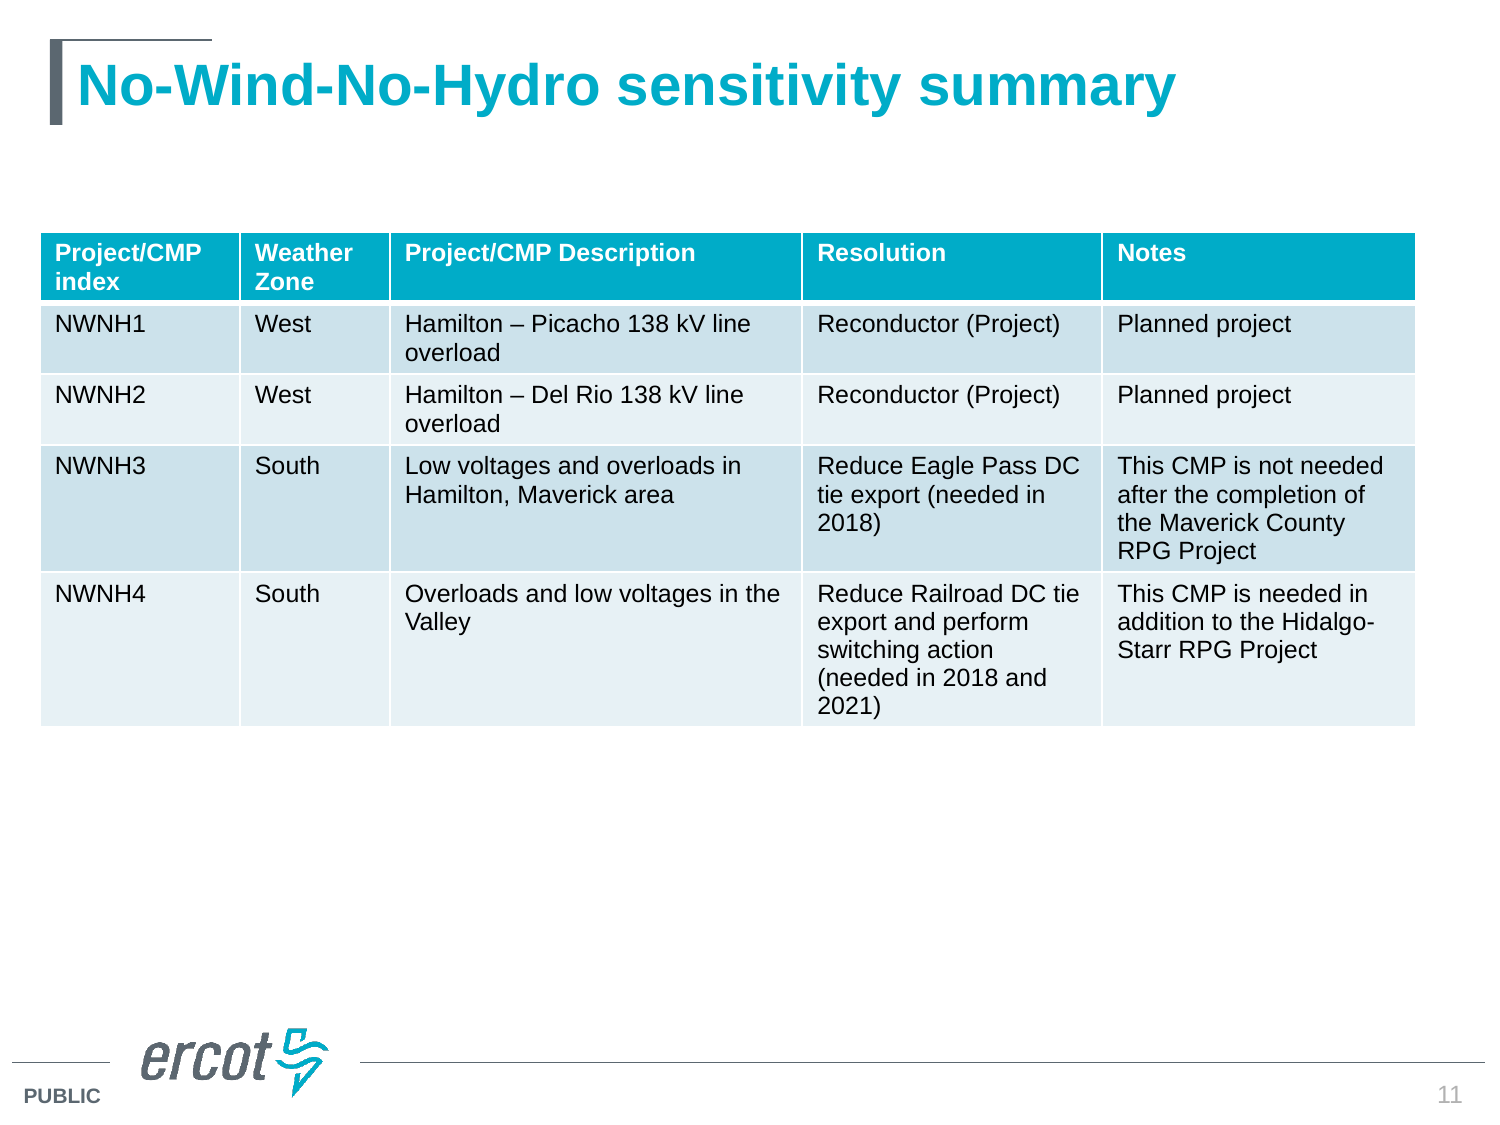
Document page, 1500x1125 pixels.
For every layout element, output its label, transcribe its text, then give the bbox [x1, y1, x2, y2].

table_cell Planned project [1103, 306, 1415, 373]
table_header Resolution [803, 233, 1101, 300]
table_cell NWNH4 [41, 573, 239, 726]
table_cell Reconductor (Project) [803, 375, 1101, 444]
title No-Wind-No-Hydro sensitivity summary [62, 39, 1450, 228]
table_cell Hamilton – Picacho 138 kV line overload [391, 306, 801, 373]
table_header Project/CMP Description [391, 233, 801, 300]
table_cell South [241, 573, 389, 726]
picture [137, 1024, 332, 1100]
table_cell This CMP is not needed after the completion of the Maverick County RPG Project [1103, 446, 1415, 571]
table_header Project/CMP index [41, 233, 239, 300]
table_cell This CMP is needed in addition to the Hidalgo-Starr RPG Project [1103, 573, 1415, 726]
table_cell Planned project [1103, 375, 1415, 444]
table_cell NWNH3 [41, 446, 239, 571]
slide_number 11 [1412, 1076, 1488, 1112]
table_cell Reduce Eagle Pass DC tie export (needed in 2018) [803, 446, 1101, 571]
table_cell Overloads and low voltages in the Valley [391, 573, 801, 726]
table_cell NWNH2 [41, 375, 239, 444]
table_cell Reconductor (Project) [803, 306, 1101, 373]
table_cell Low voltages and overloads in Hamilton, Maverick area [391, 446, 801, 571]
table_cell South [241, 446, 389, 571]
table_header Weather Zone [241, 233, 389, 300]
table_cell Hamilton – Del Rio 138 kV line overload [391, 375, 801, 444]
table_cell NWNH1 [41, 306, 239, 373]
table_cell Reduce Railroad DC tie export and perform switching action (needed in 2018 and 2021) [803, 573, 1101, 726]
table_cell West [241, 375, 389, 444]
table_header Notes [1103, 233, 1415, 300]
table_cell West [241, 306, 389, 373]
